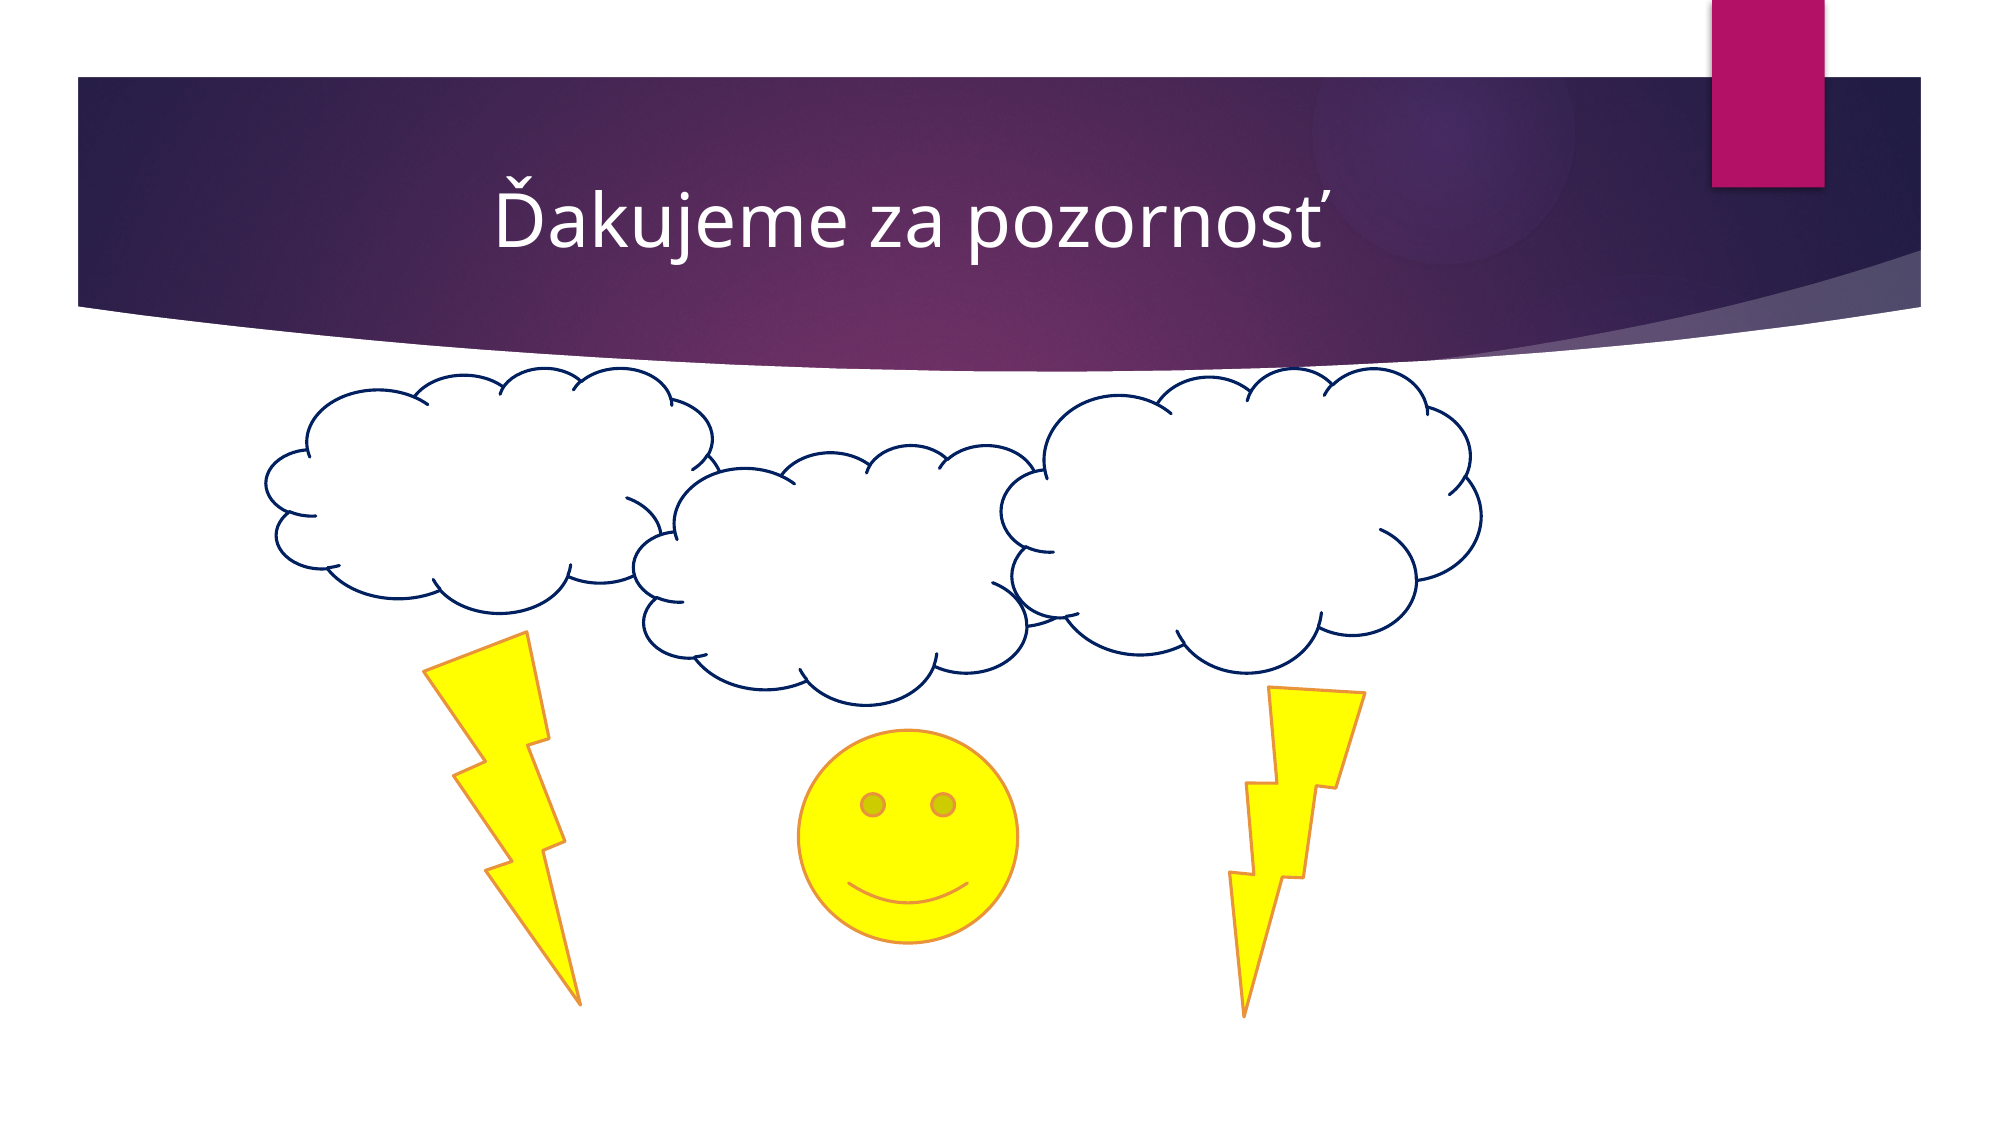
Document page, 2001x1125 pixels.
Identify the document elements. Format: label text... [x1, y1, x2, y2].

text_box [1227, 685, 1367, 1019]
text_box [796, 728, 1020, 945]
text_box [999, 366, 1483, 675]
text_box [264, 366, 721, 616]
text_box [631, 443, 1055, 707]
title Ďakujeme za pozornosť [189, 159, 1627, 276]
text_box [422, 630, 583, 1007]
